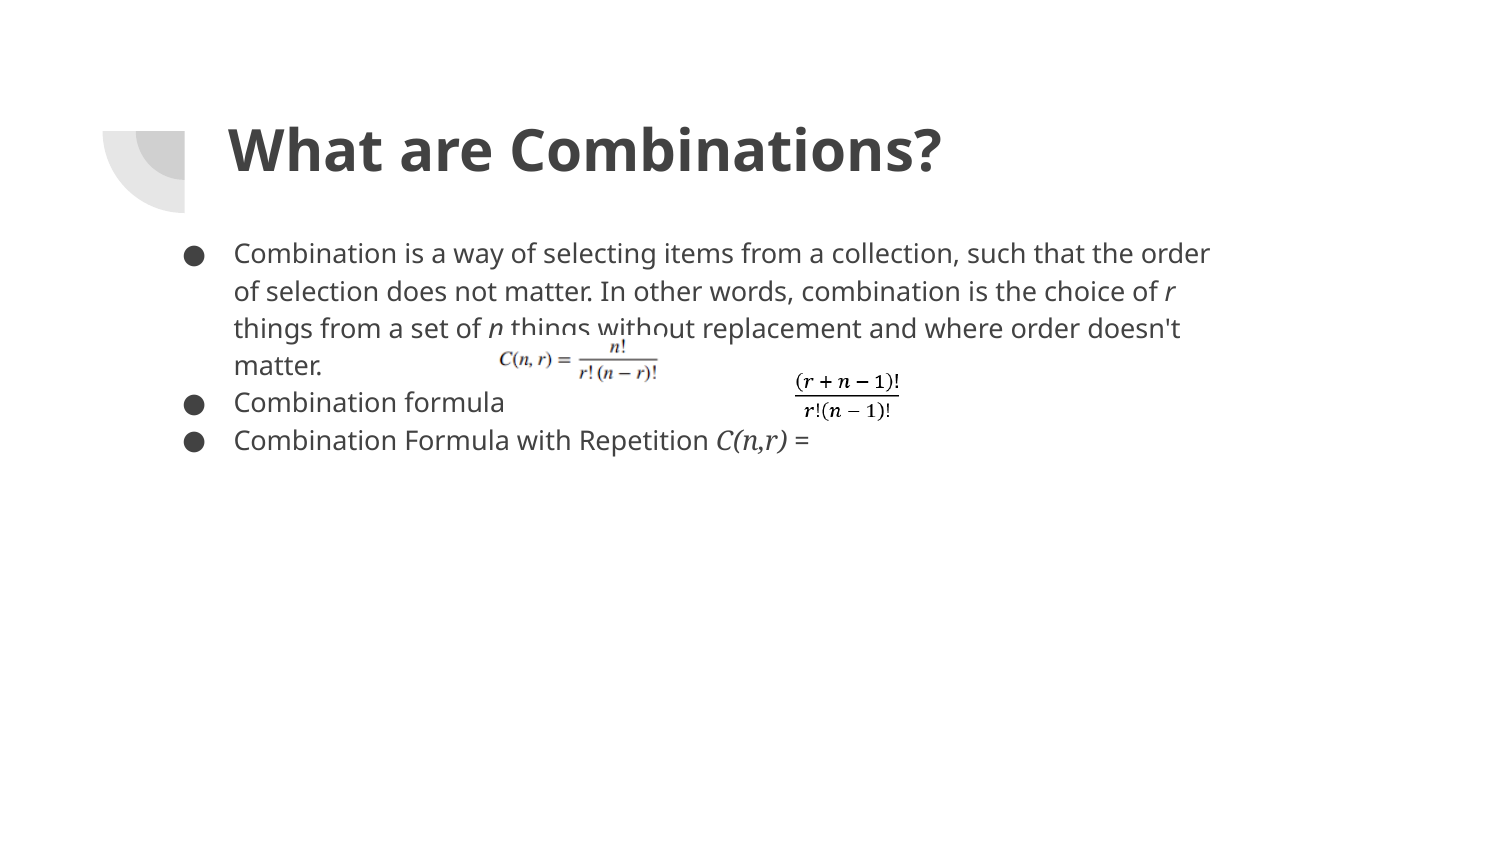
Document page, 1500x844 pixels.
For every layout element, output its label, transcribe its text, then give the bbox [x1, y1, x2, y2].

title What are Combinations? [213, 98, 1368, 263]
list Combination is a way of selecting items from a collection, such that the order of selection does not matter. In other words, combination is the choice of r things from a set of n things without replacement and where order doesn't matter. Combination formula Combination Formula with Repetition C(n,r) = [143, 217, 1240, 744]
picture [793, 368, 901, 423]
picture [492, 335, 665, 390]
